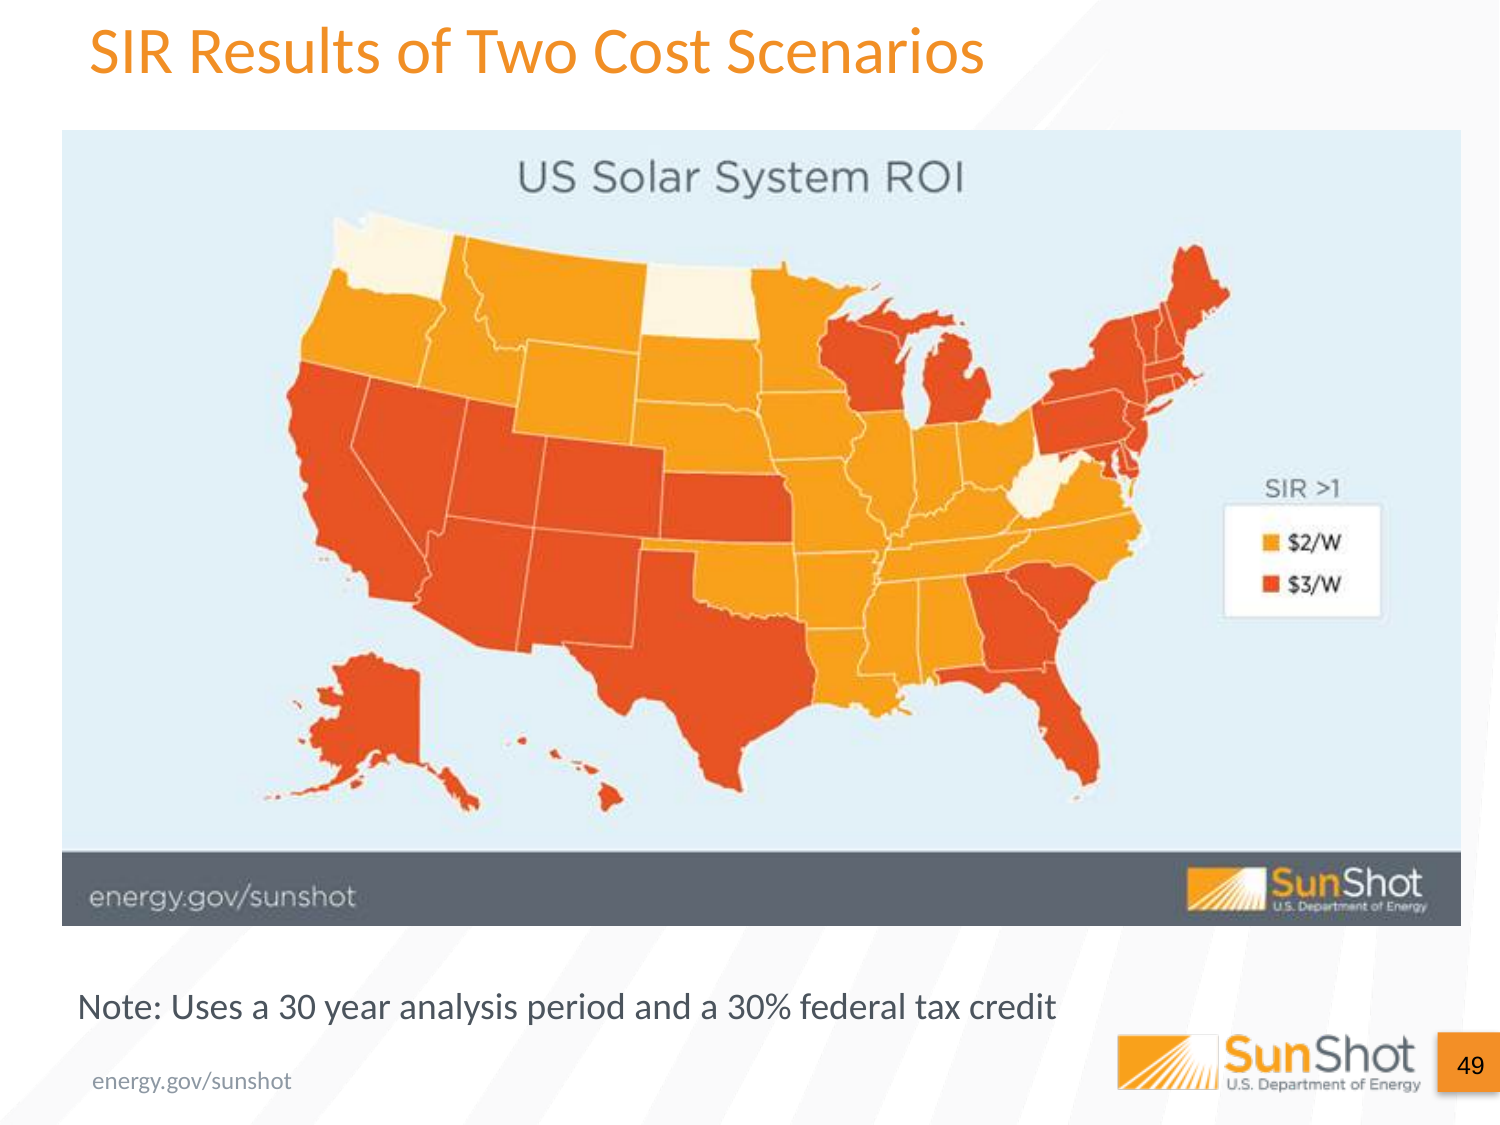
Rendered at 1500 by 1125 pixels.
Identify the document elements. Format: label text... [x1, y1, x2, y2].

picture [0, 0, 1499, 1125]
text_box SIR Results of Two Cost Scenarios [75, 0, 1322, 128]
slide_number 49 [1425, 1034, 1500, 1095]
text_box Note: Uses a 30 year analysis period and a 30% federal tax credit [62, 974, 1083, 1035]
